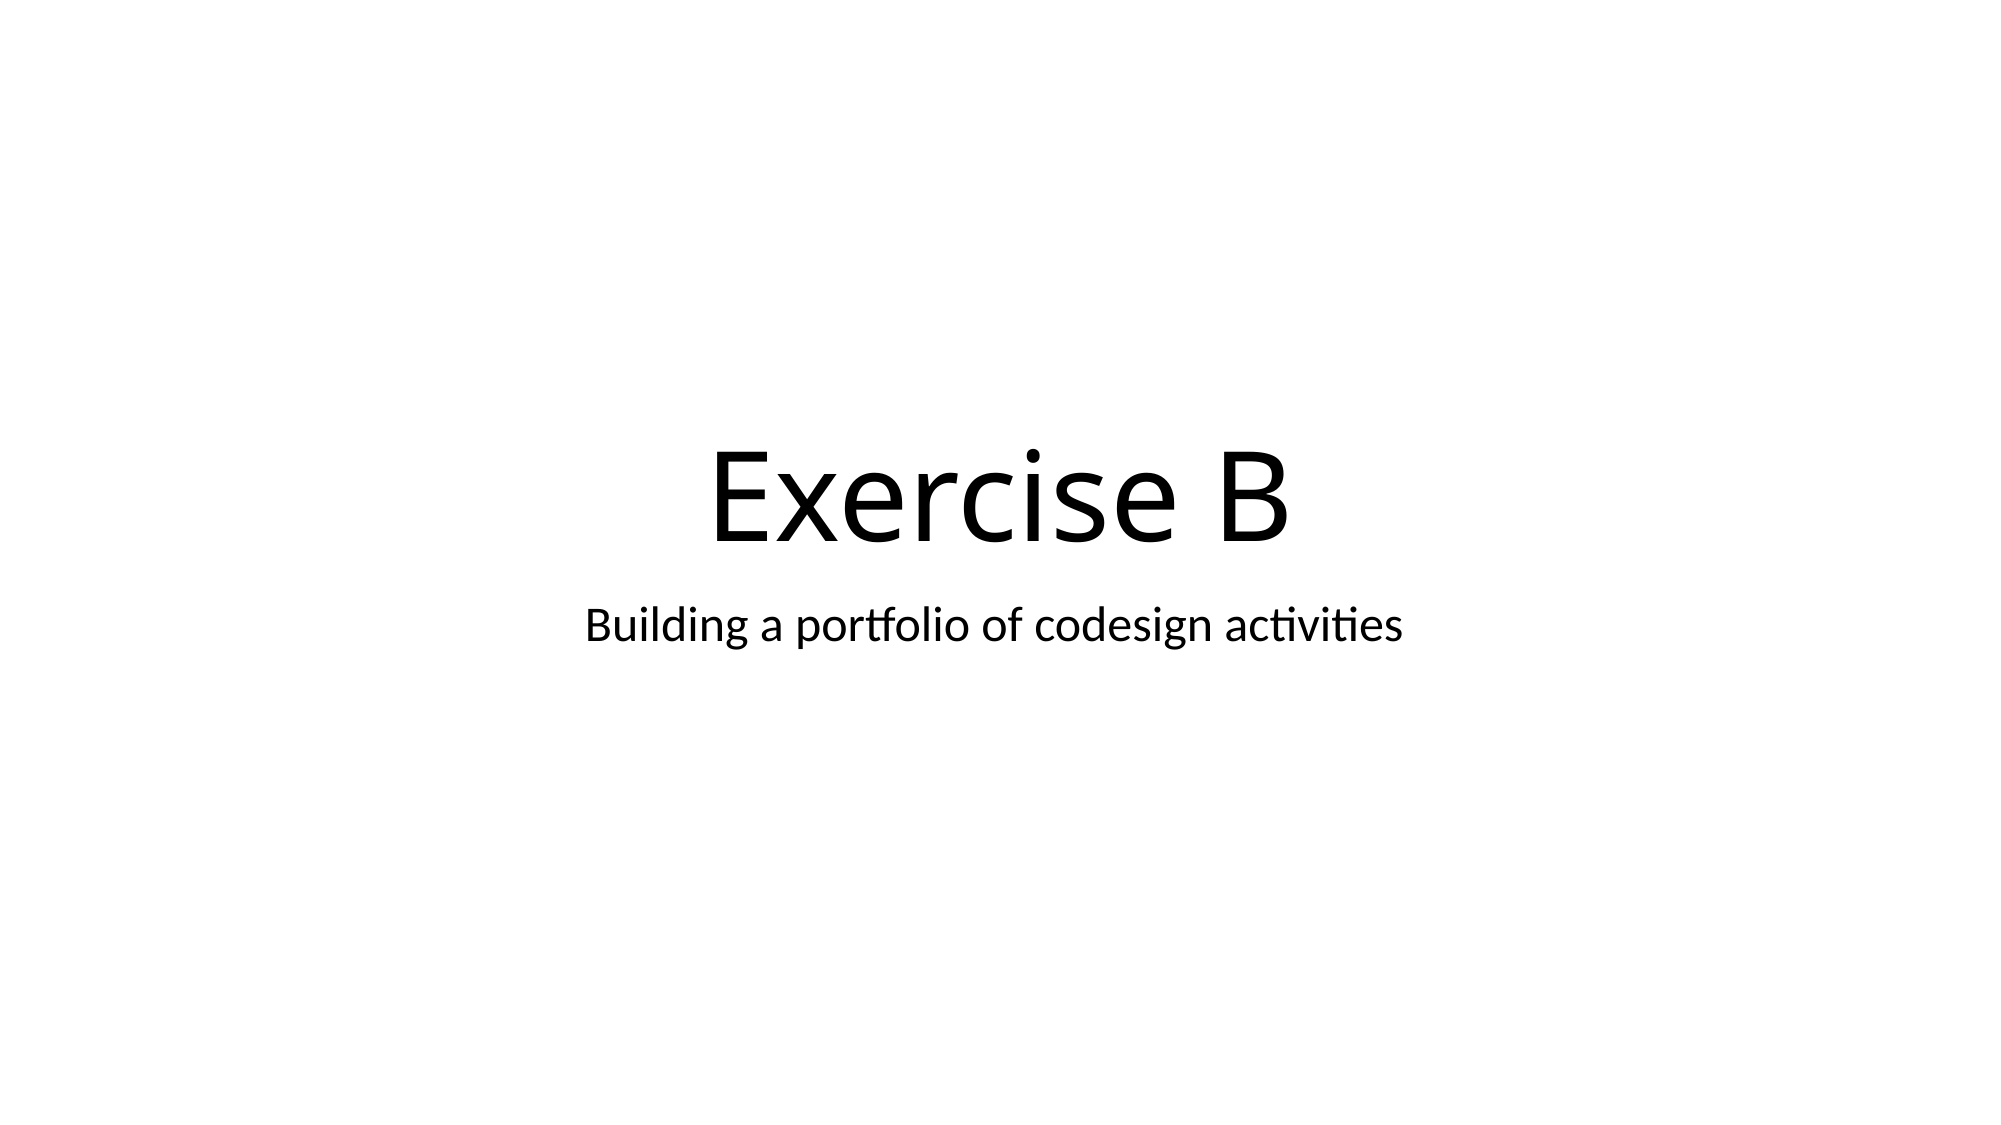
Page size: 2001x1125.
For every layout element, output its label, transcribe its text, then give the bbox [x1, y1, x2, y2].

title Exercise B [249, 184, 1750, 576]
subtitle Building a portfolio of codesign activities [249, 590, 1750, 863]
